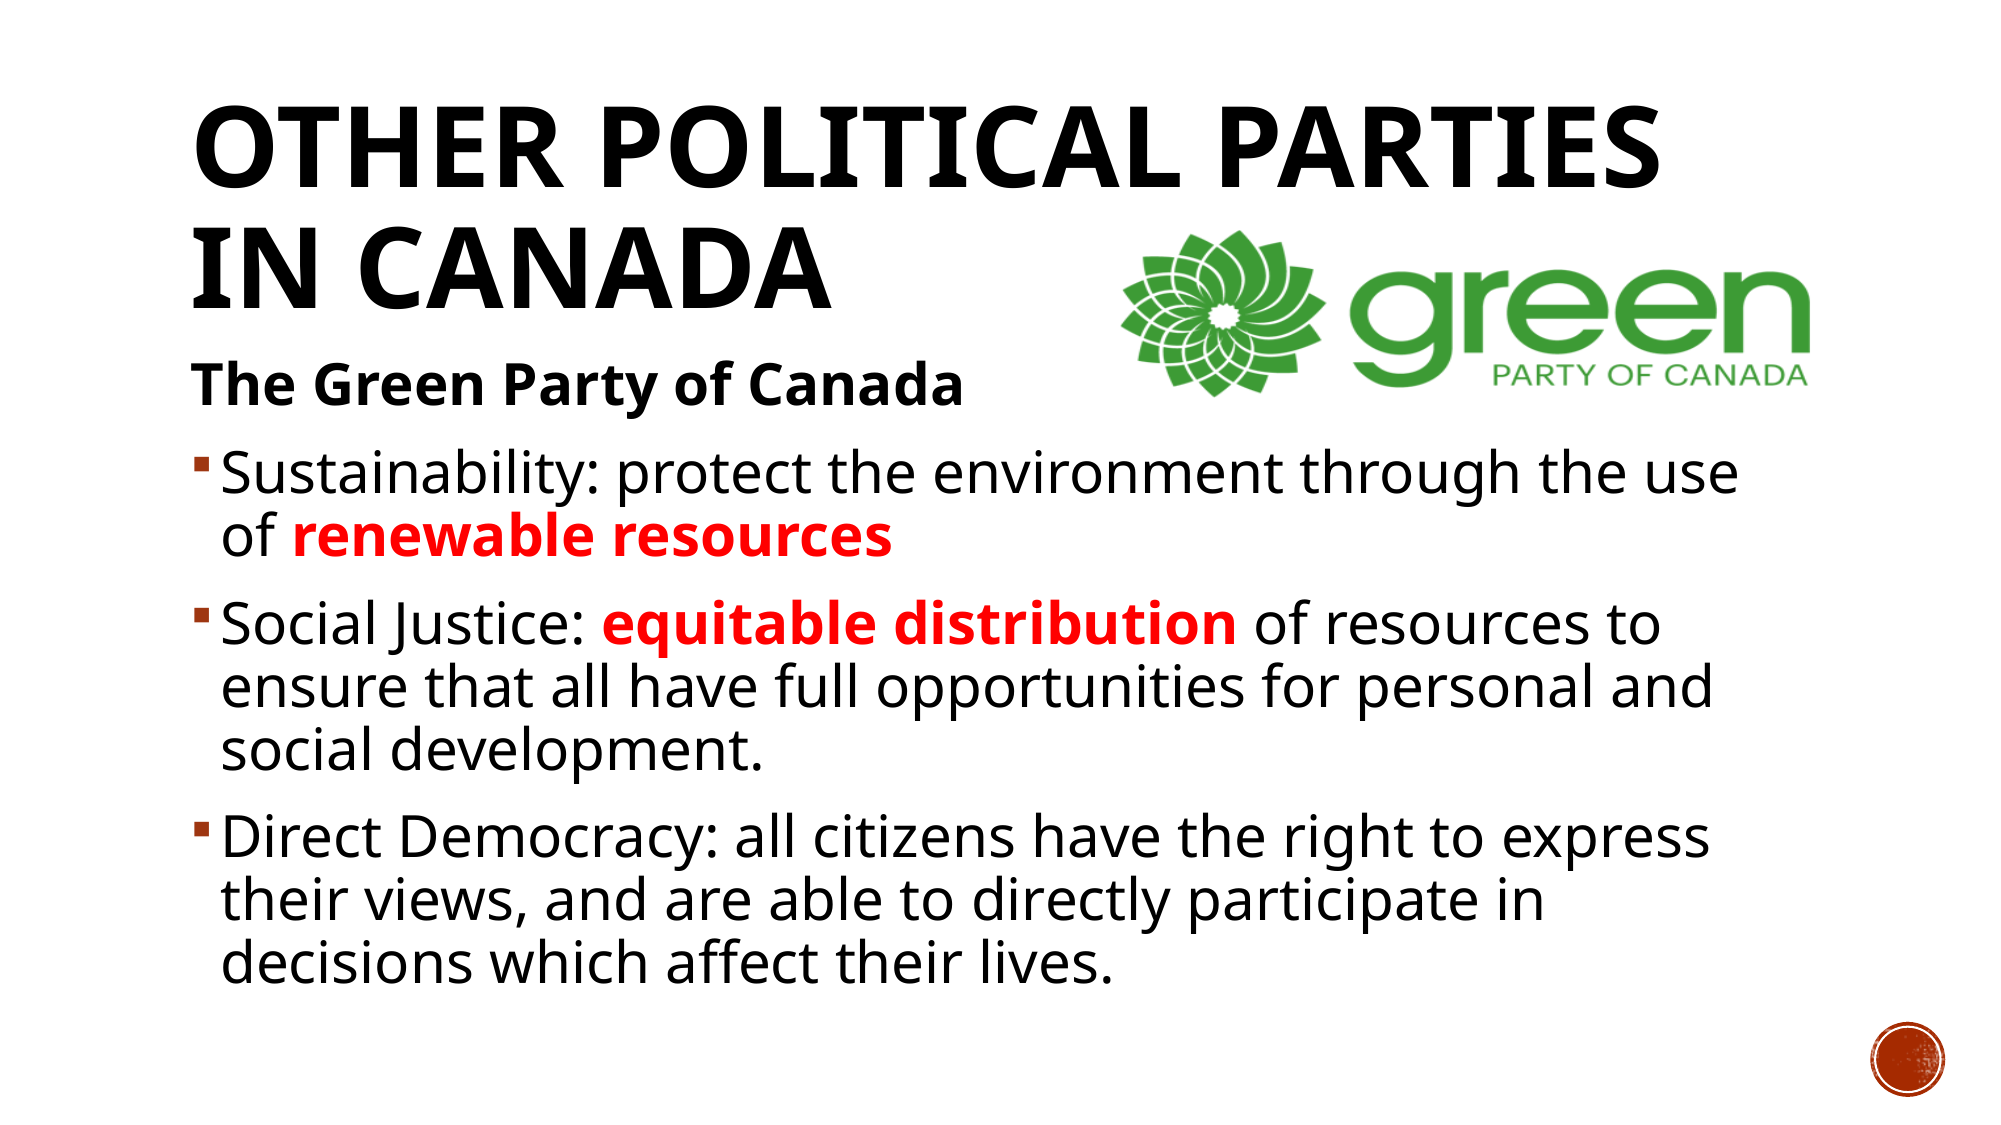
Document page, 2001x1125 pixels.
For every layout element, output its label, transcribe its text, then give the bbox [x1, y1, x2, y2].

picture [1114, 228, 1826, 401]
title Other Political Parties in Canada [175, 79, 1826, 344]
list The Green Party of Canada Sustainability: protect the environment through the use of renewable resources Social Justice: equitable distribution of resources to ensure that all have full opportunities for personal and social development. Direct Democracy: all citizens have the right to express their views, and are able to directly participate in decisions which affect their lives. [175, 348, 1826, 1013]
